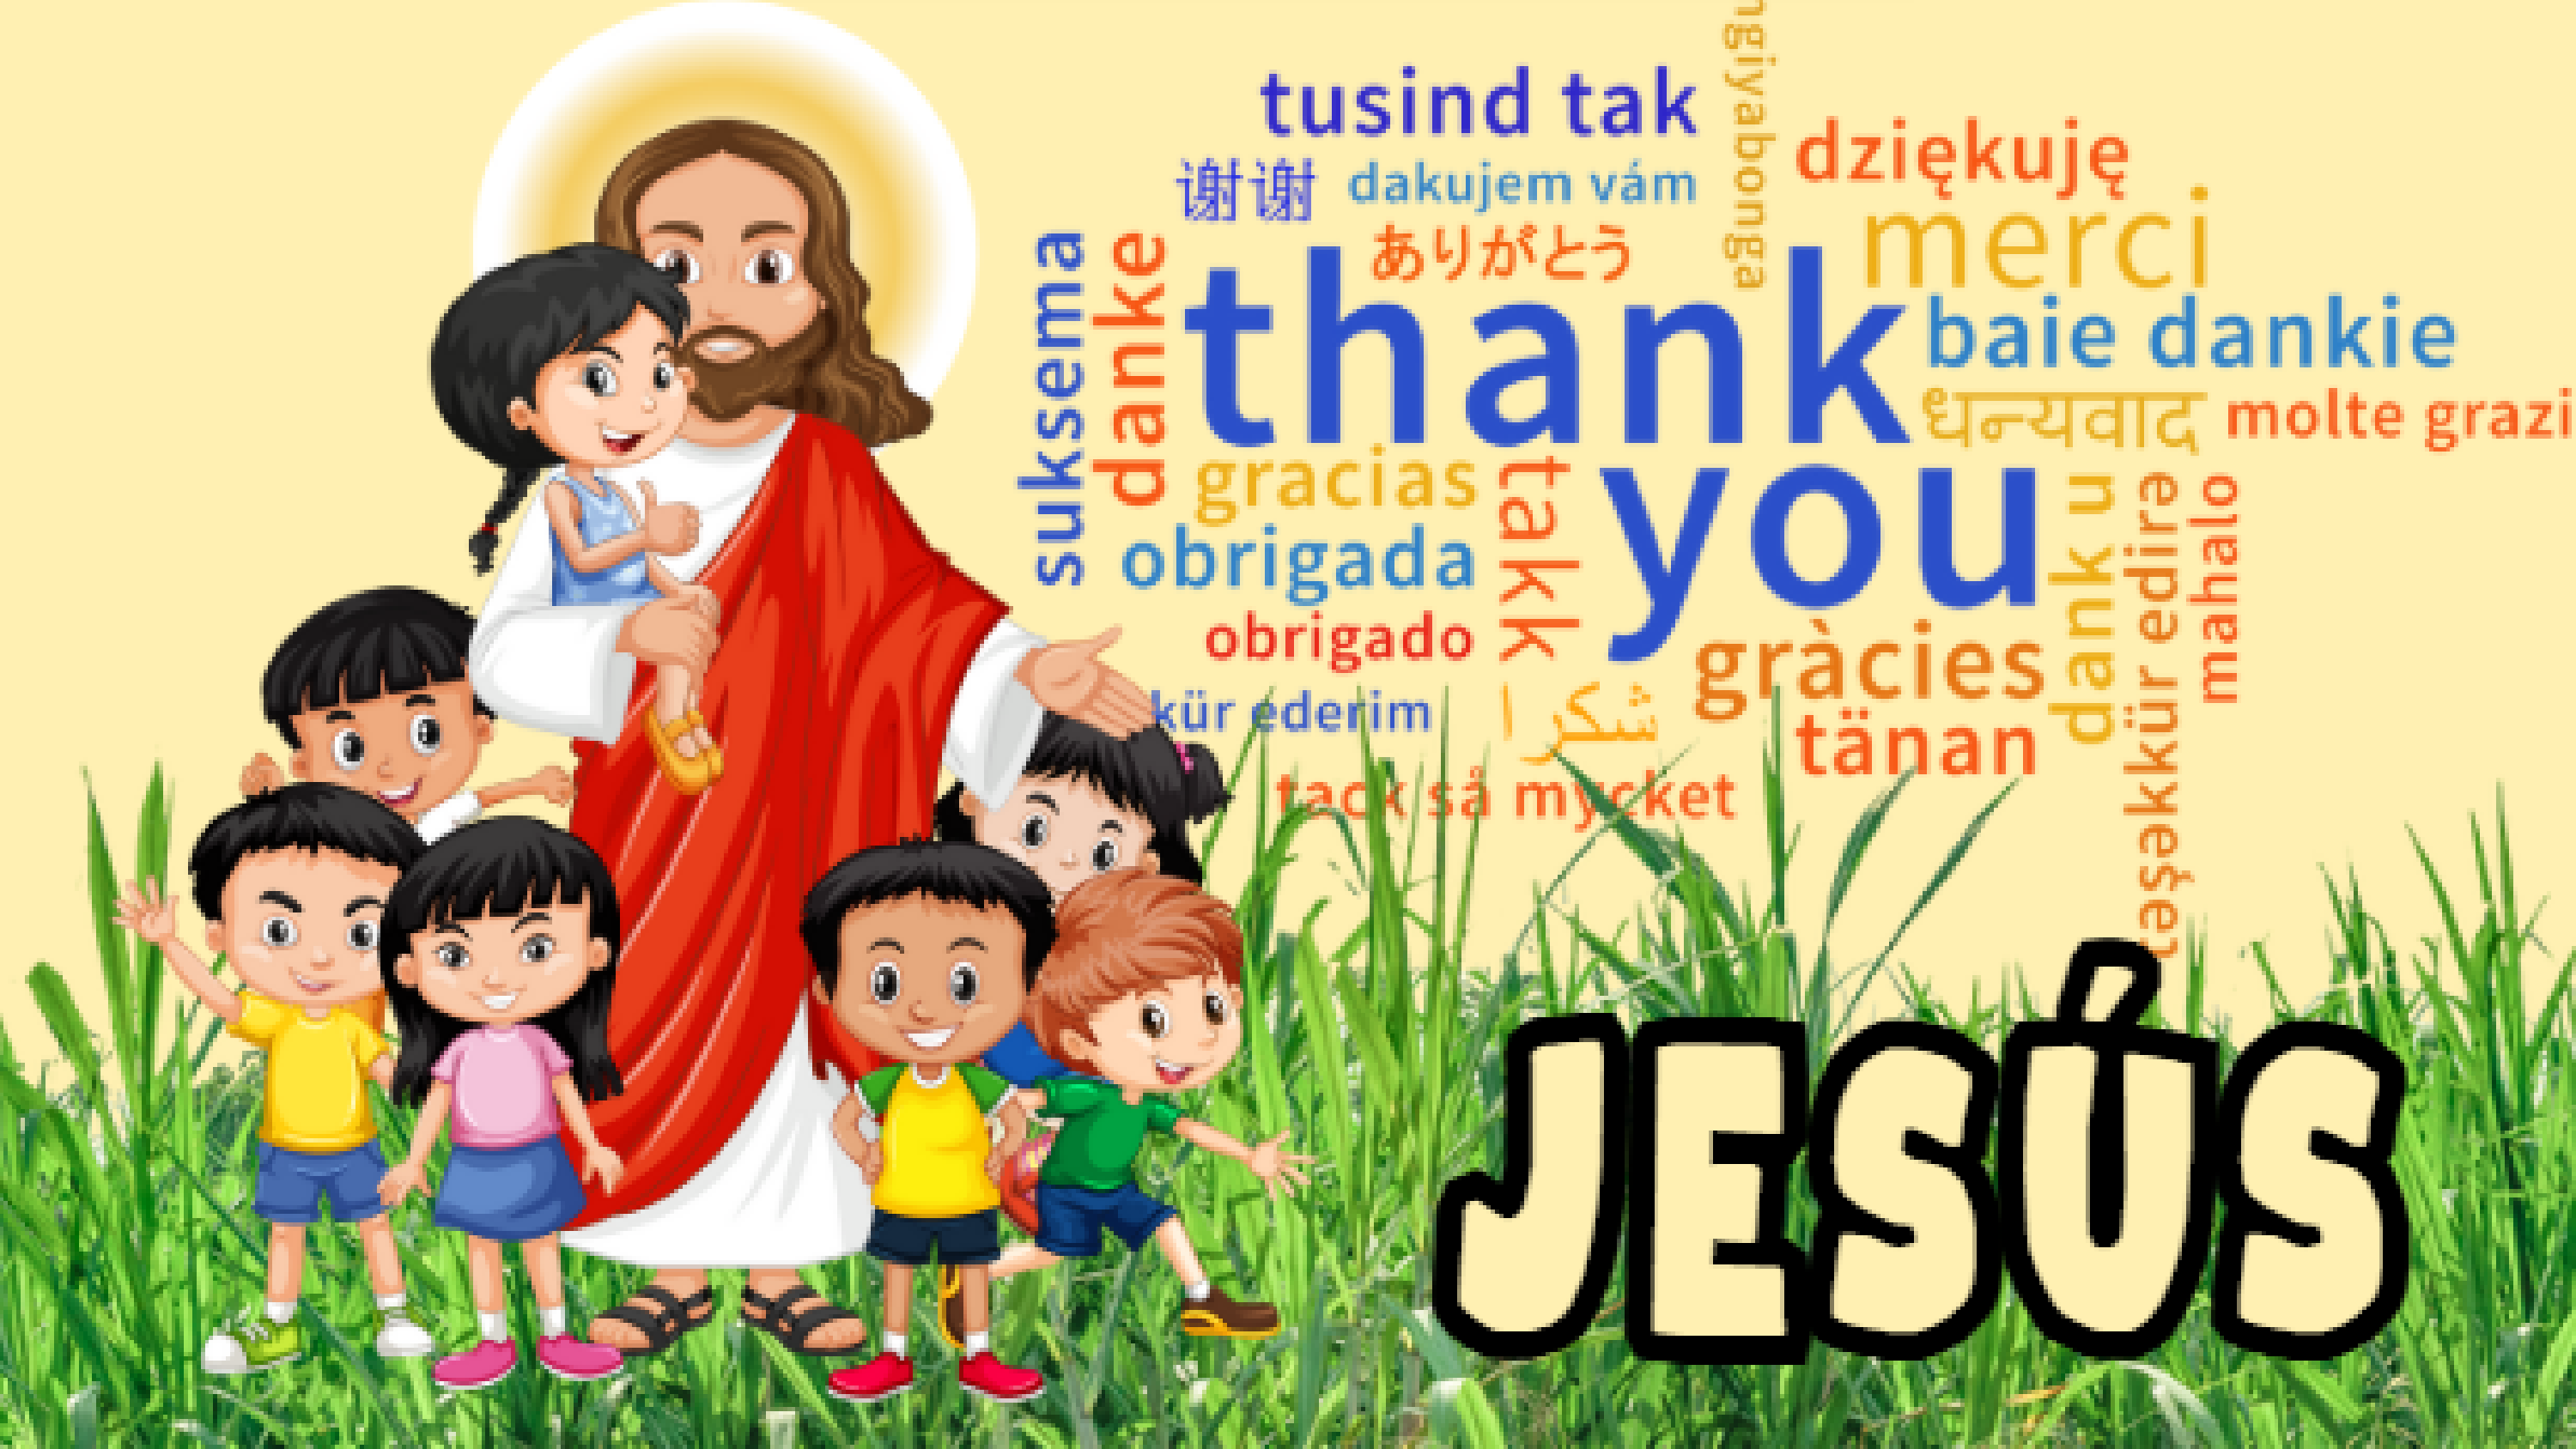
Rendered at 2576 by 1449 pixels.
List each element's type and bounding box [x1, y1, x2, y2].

text_box [0, 0, 2576, 1449]
